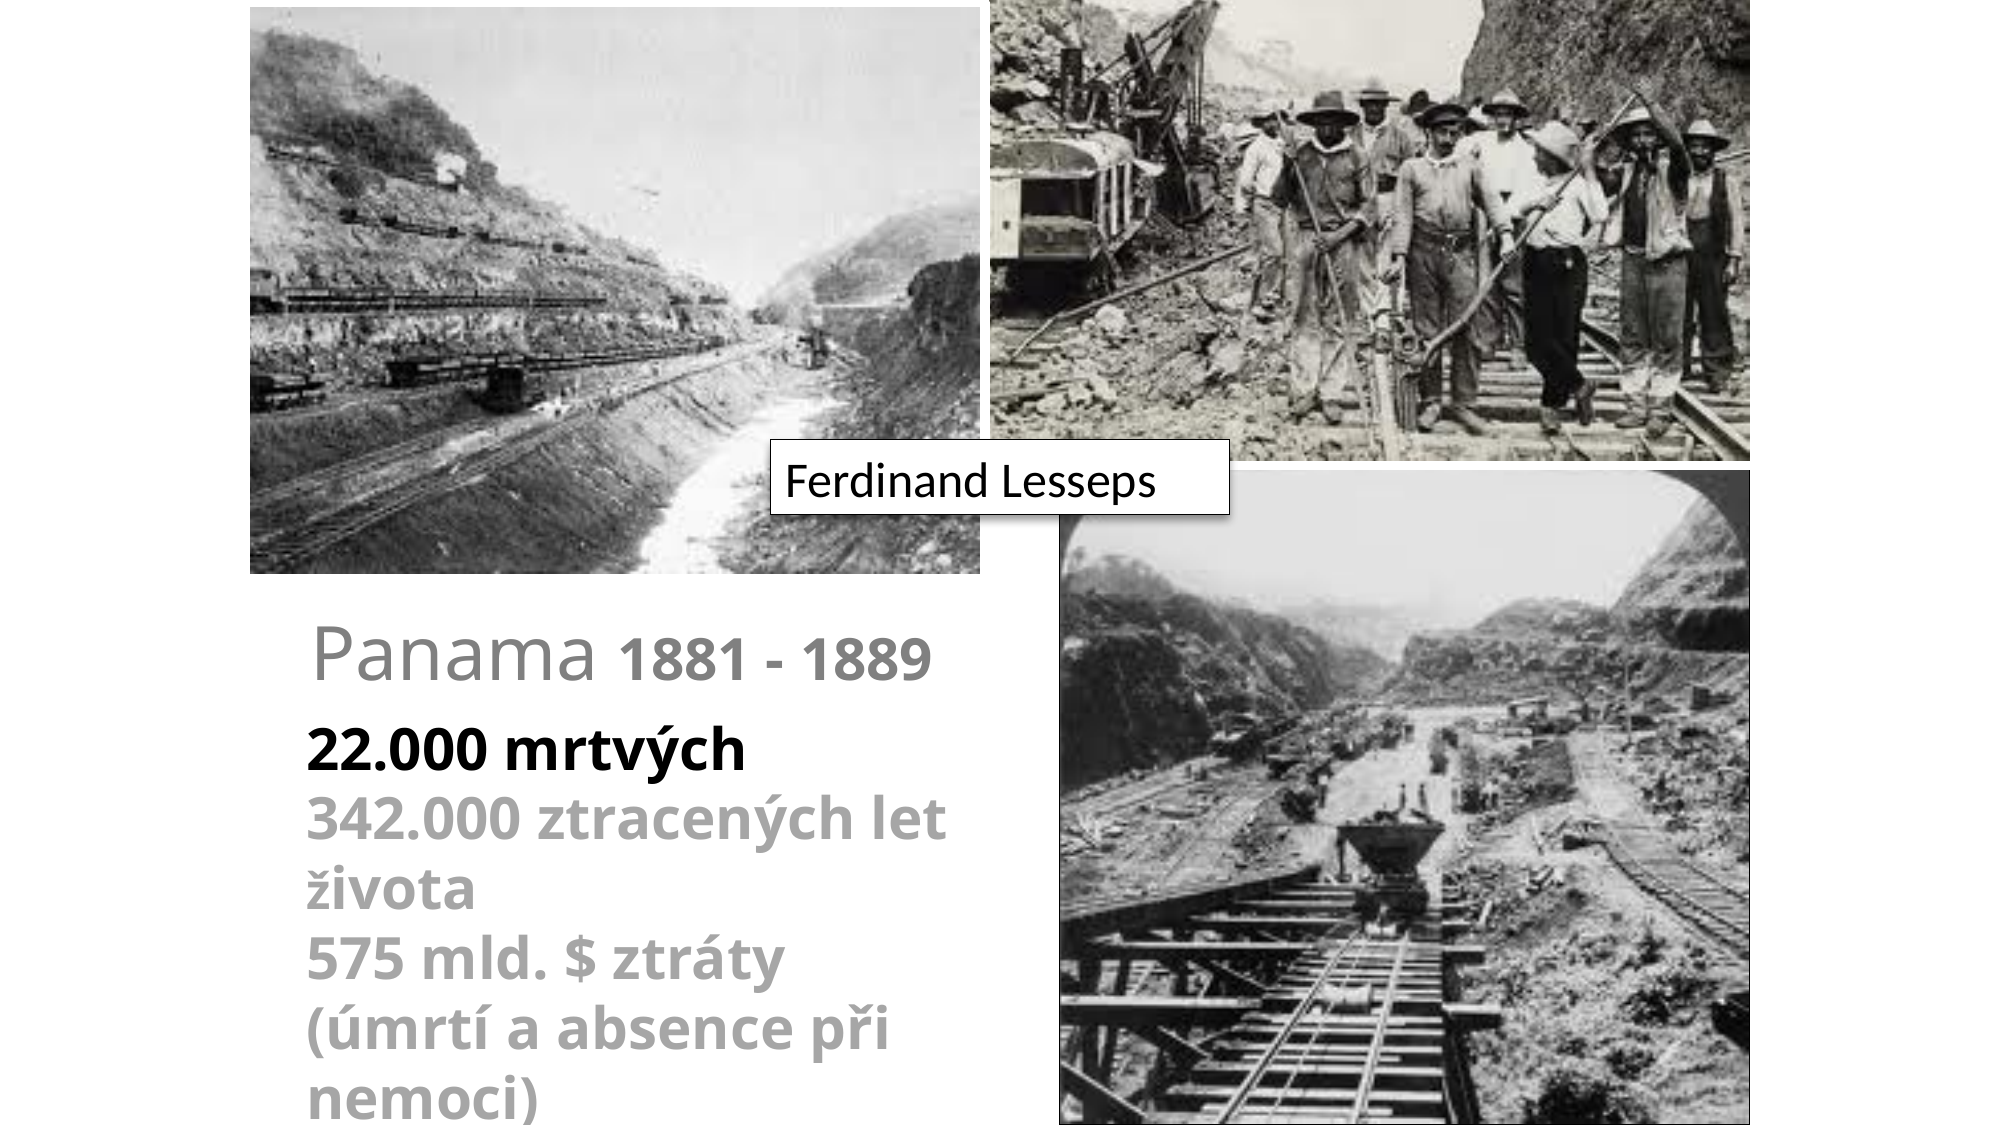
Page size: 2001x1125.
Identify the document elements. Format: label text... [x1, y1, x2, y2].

text_box 22.000 mrtvých 342.000 ztracených let života 575 mld. $ ztráty (úmrtí a absence při nemoci) Bankrot stavební společnosti [291, 704, 989, 1125]
text_box Ferdinand Lesseps [981, 439, 1058, 515]
picture [982, 0, 1750, 1125]
picture [249, 7, 981, 575]
text_box Panama 1881 - 1889 [249, 597, 1024, 703]
